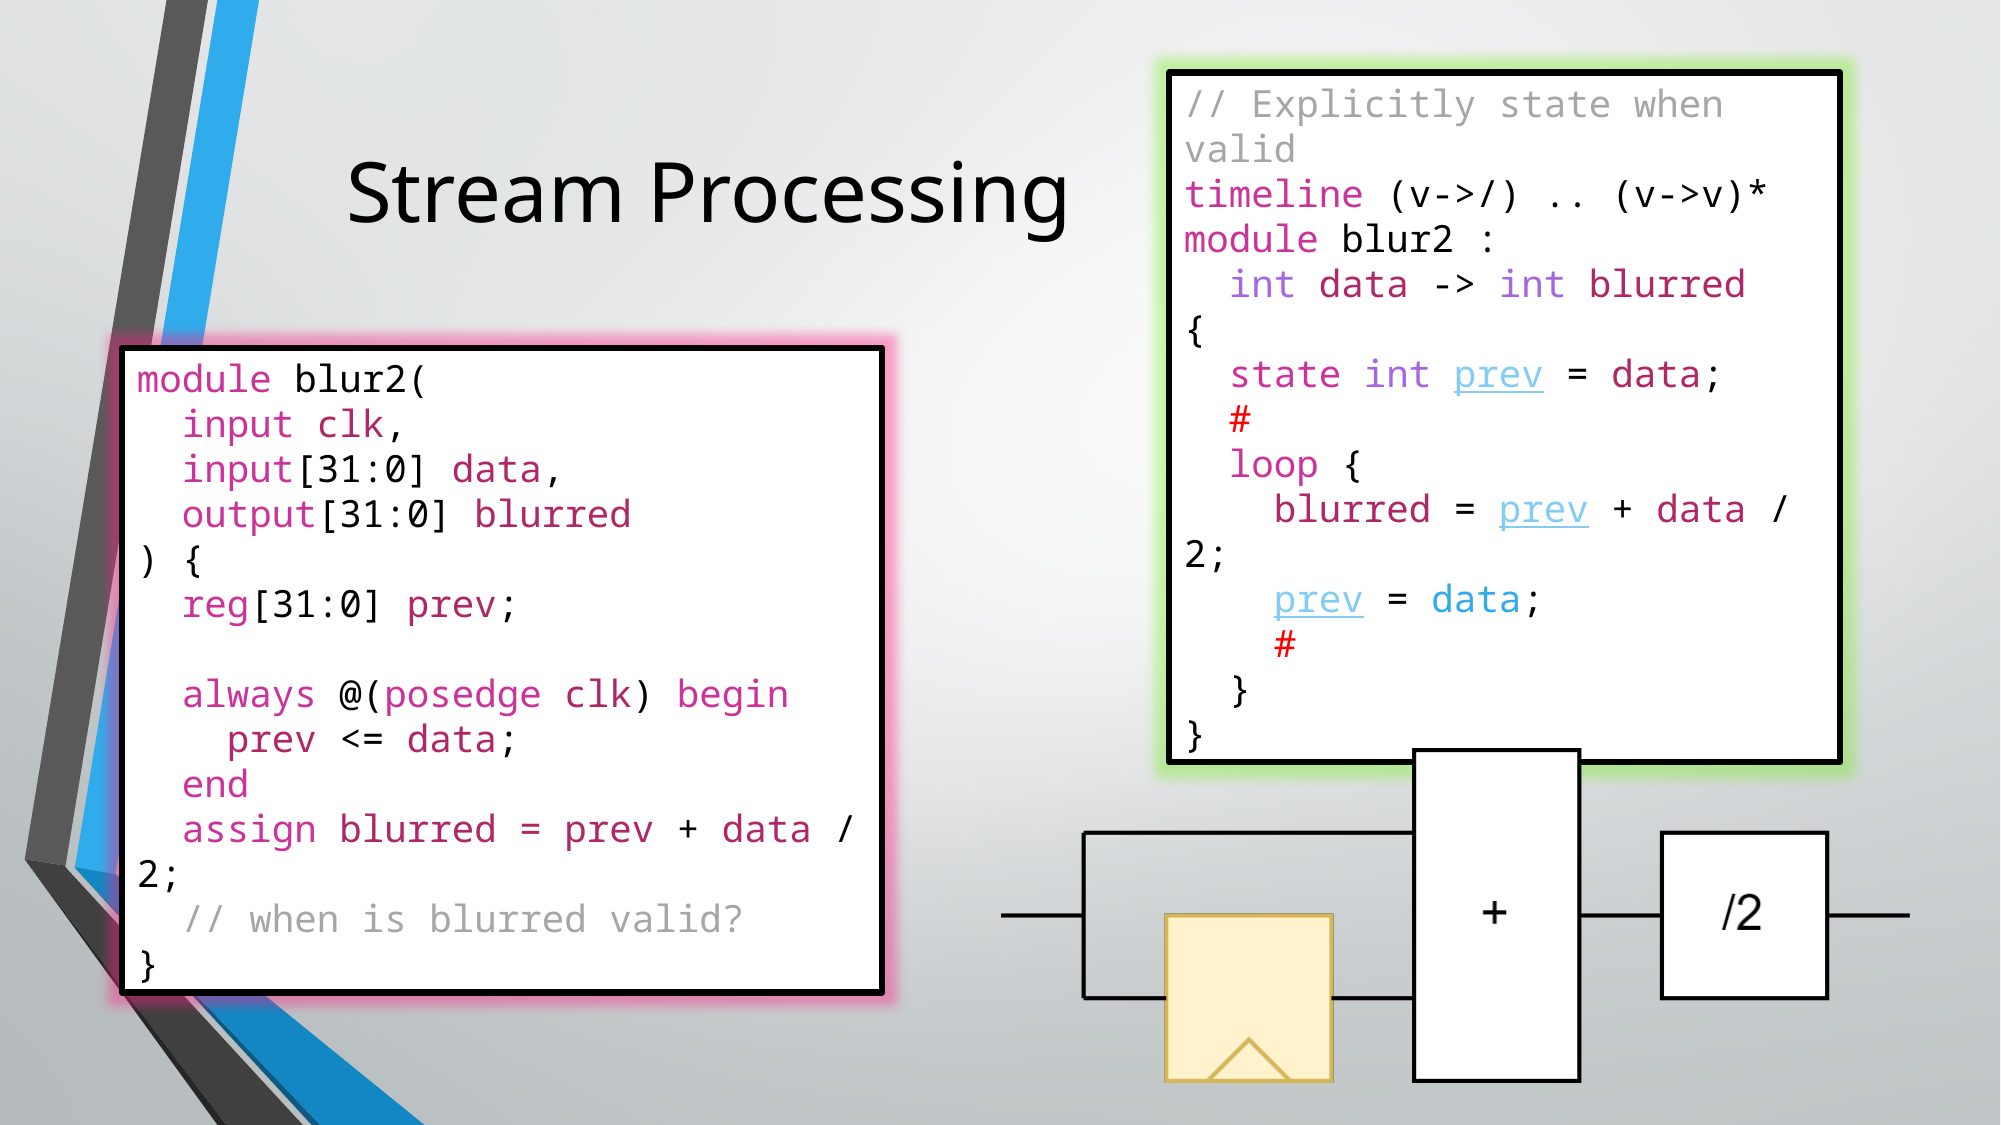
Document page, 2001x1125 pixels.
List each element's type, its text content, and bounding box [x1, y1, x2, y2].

text_box // Explicitly state when valid timeline (v->/) .. (v->v)* module blur2 : int data -> int blurred { state int prev = data; # loop { blurred = prev + data / 2; prev = data; # } } [1169, 72, 1840, 748]
text_box Stream Processing [243, 112, 1176, 266]
picture [999, 748, 1916, 1084]
text_box module blur2( input clk, input[31:0] data, output[31:0] blurred ) { reg[31:0] prev; always @(posedge clk) begin prev <= data; end assign blurred = prev + data / 2; // when is blurred valid? } [122, 347, 883, 993]
